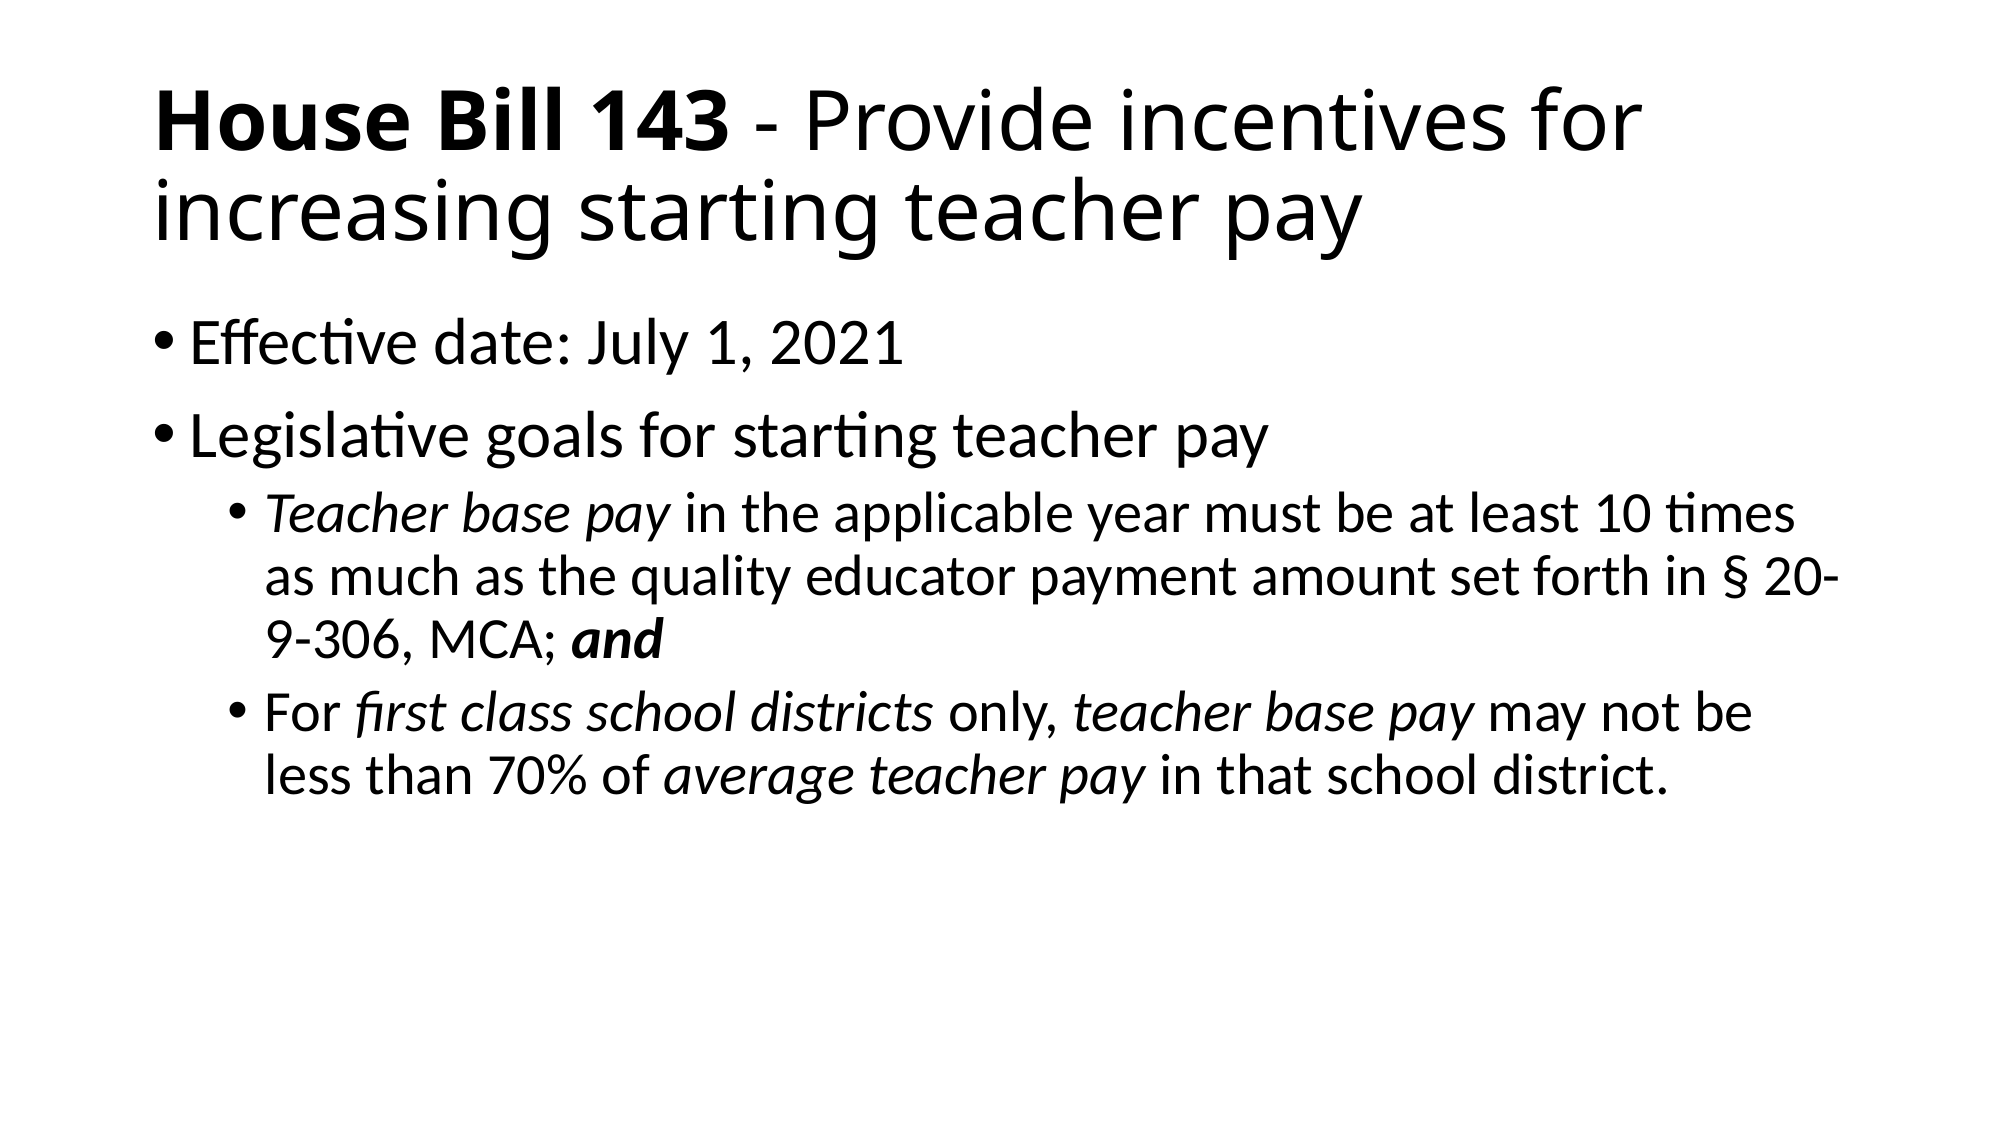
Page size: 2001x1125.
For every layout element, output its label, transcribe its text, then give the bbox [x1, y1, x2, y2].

title House Bill 143 - Provide incentives for increasing starting teacher pay [137, 59, 1863, 278]
list Effective date: July 1, 2021 Legislative goals for starting teacher pay Teacher base pay in the applicable year must be at least 10 times as much as the quality educator payment amount set forth in § 20-9-306, MCA; and For first class school districts only, teacher base pay may not be less than 70% of average teacher pay in that school district. [137, 299, 1863, 1066]
